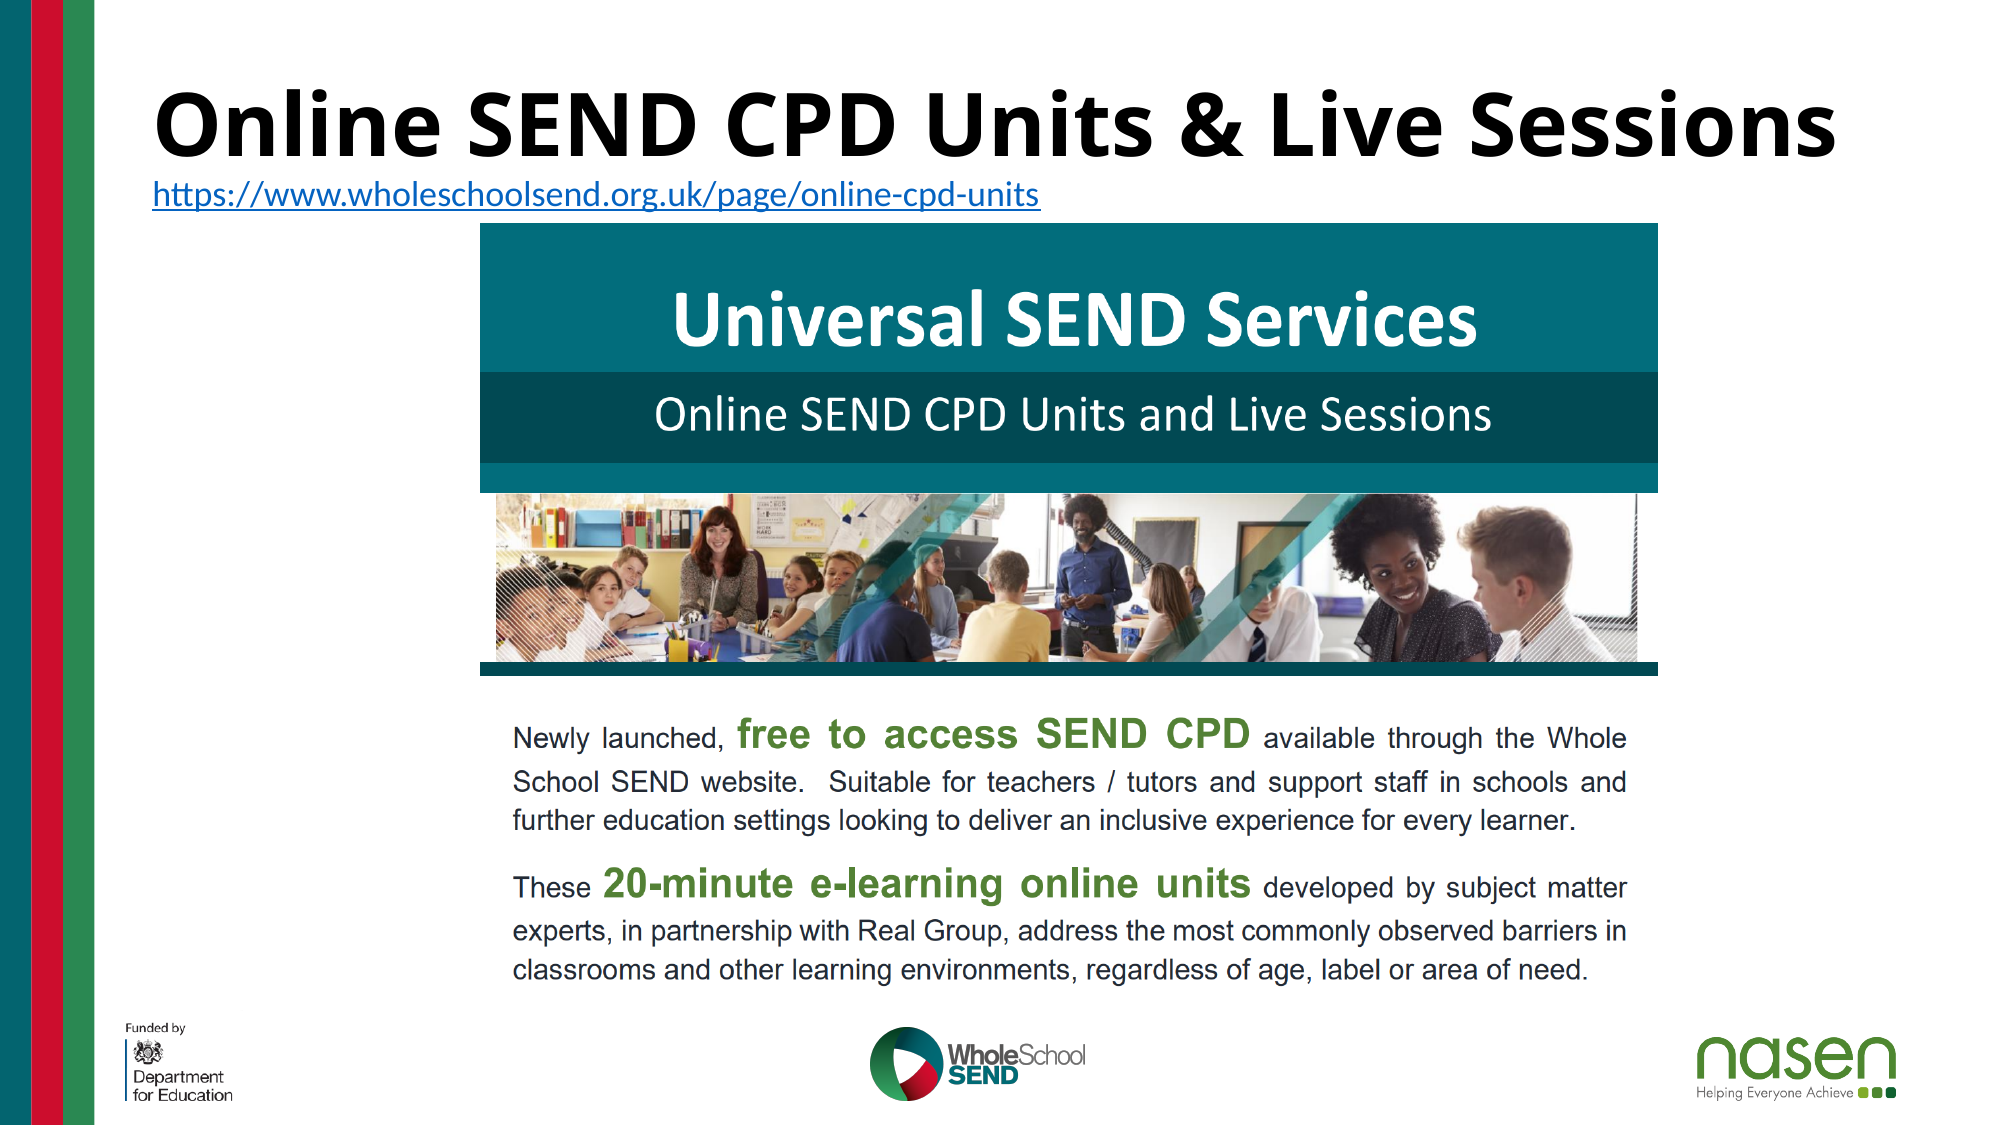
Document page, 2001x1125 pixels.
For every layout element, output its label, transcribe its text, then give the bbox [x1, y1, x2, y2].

picture [870, 1027, 1085, 1101]
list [480, 223, 1658, 1016]
title Online SEND CPD Units & Live Sessions https://www.wholeschoolsend.org.uk/page/online-cpd-units [137, 59, 1863, 278]
picture [1697, 1037, 1896, 1101]
picture [125, 1010, 243, 1101]
